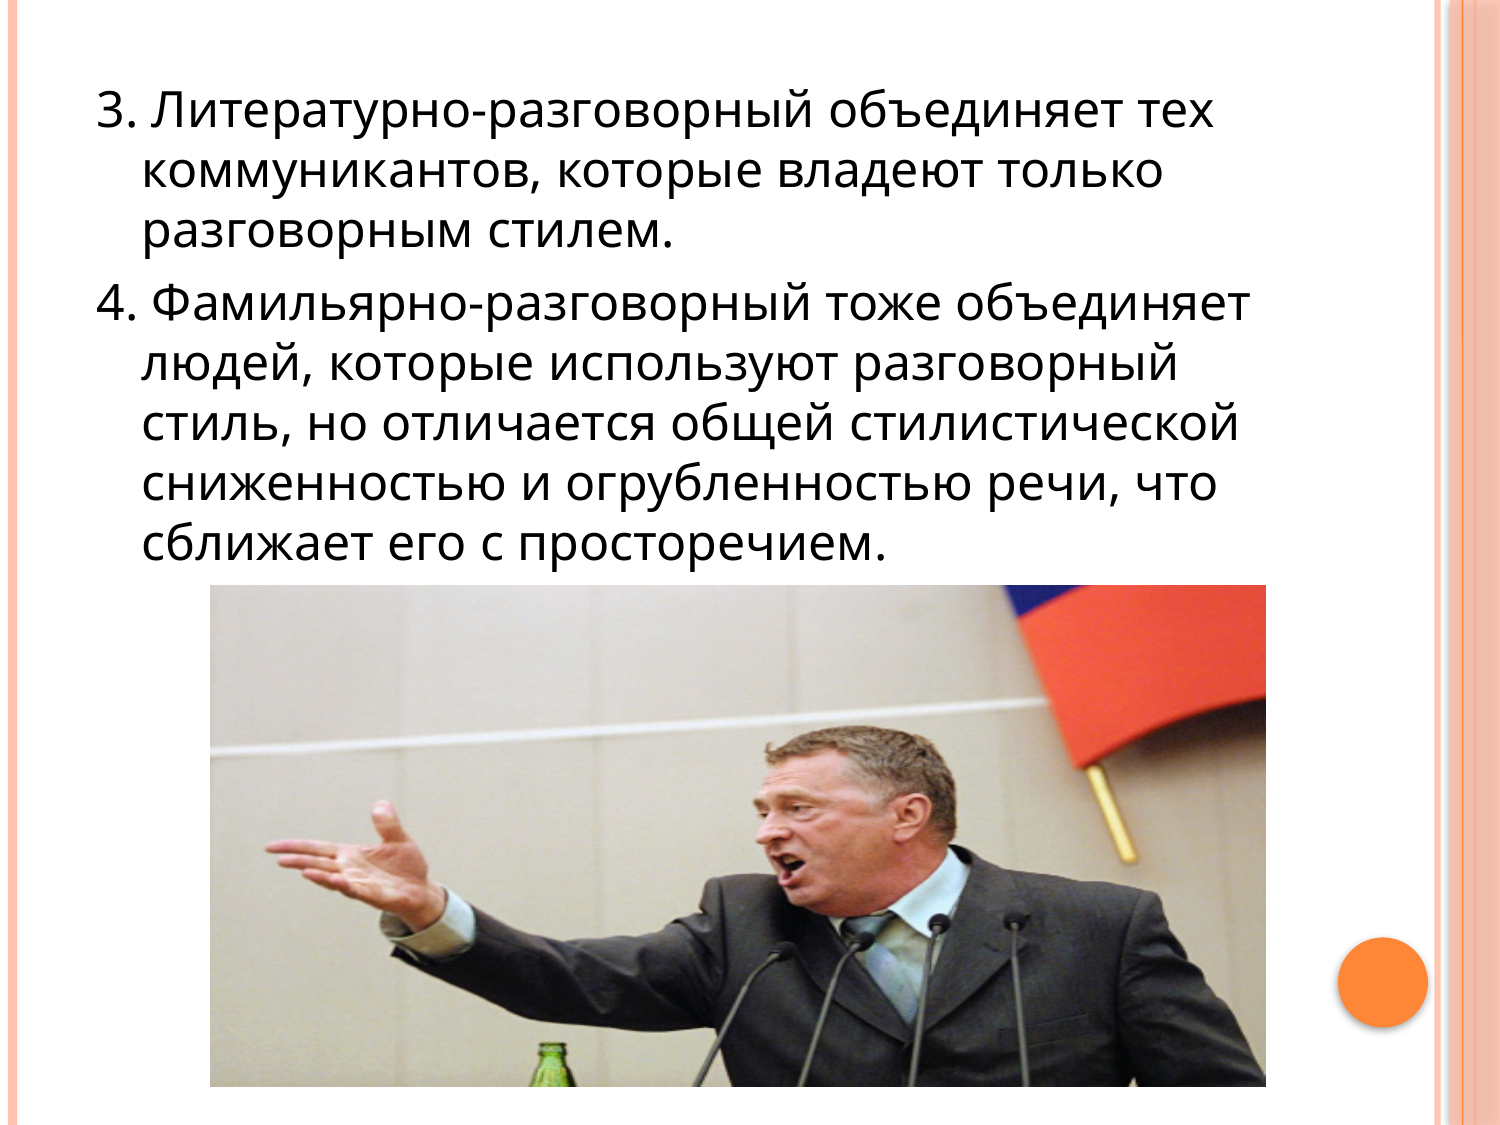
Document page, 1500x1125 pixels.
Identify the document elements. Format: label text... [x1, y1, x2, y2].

picture [210, 585, 1267, 1088]
list 3. Литературно-разговорный объединяет тех коммуникантов, которые владеют только разговорным стилем. 4. Фамильярно-разговорный тоже объединяет людей, которые используют разговорный стиль, но отличается общей стилистической сниженностью и огрубленностью речи, что сближает его с просторечием. [82, 70, 1307, 1062]
